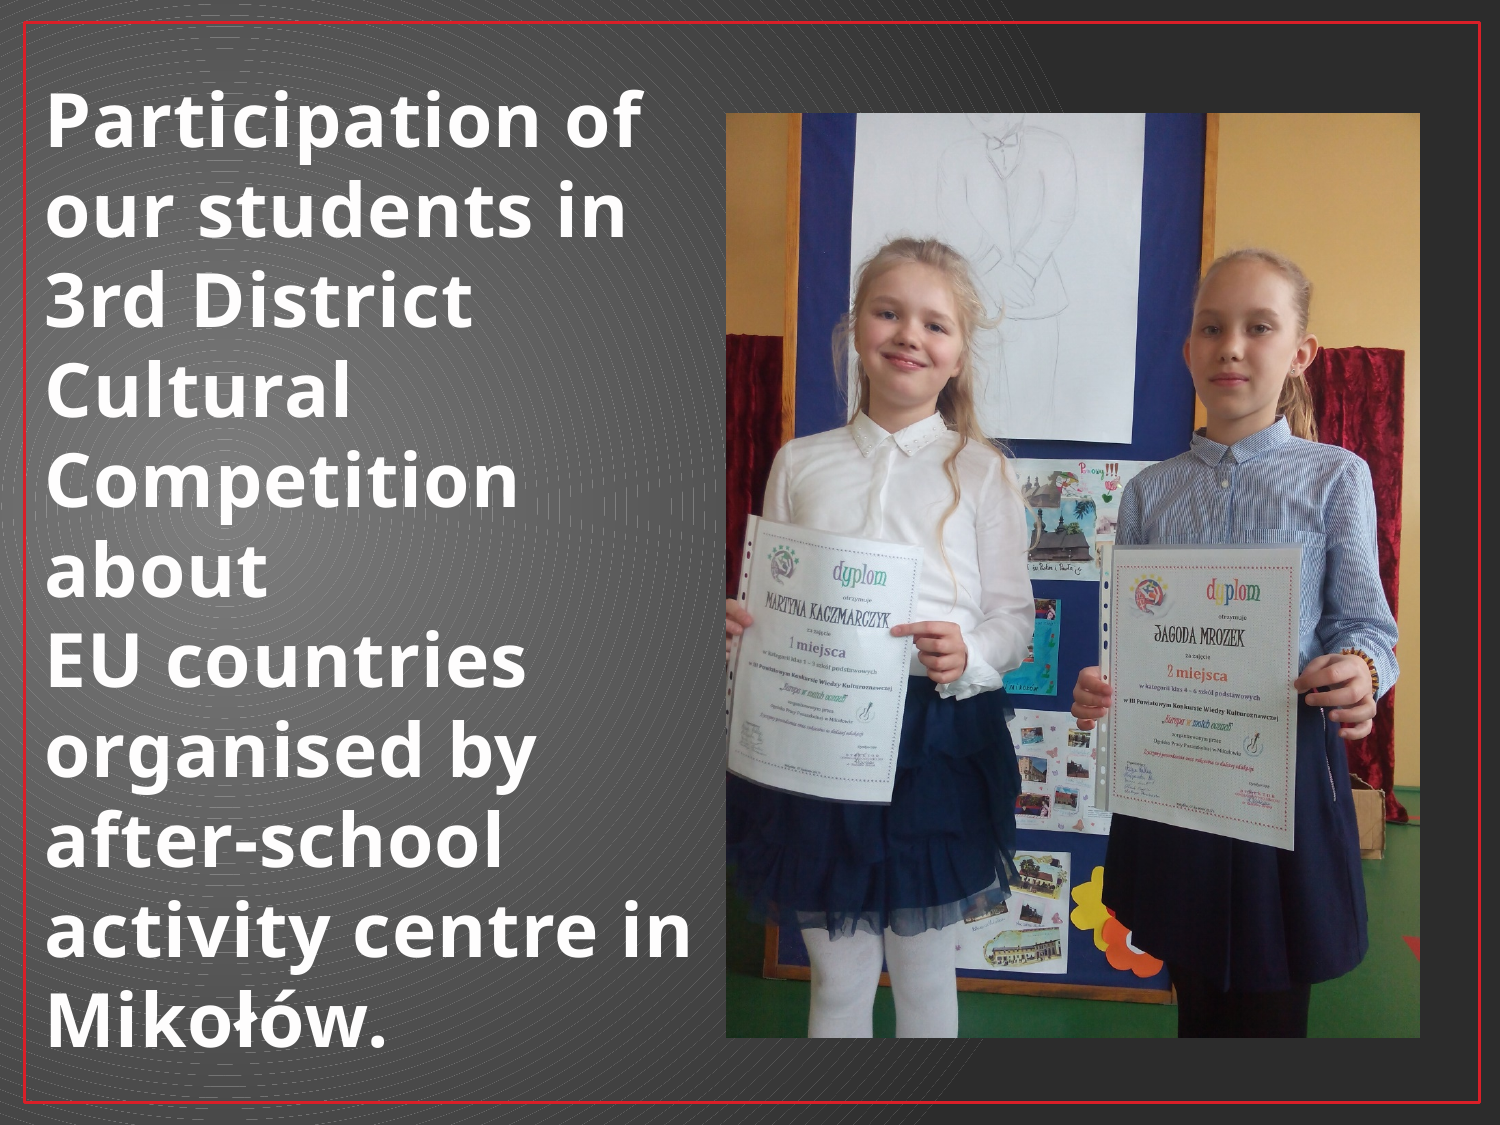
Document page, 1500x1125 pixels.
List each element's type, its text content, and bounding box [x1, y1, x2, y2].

title Participation of our students in 3rd District Cultural Competition about EU countries organised by after-school activity centre in Mikołów. [29, 45, 774, 1071]
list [726, 113, 1420, 1038]
